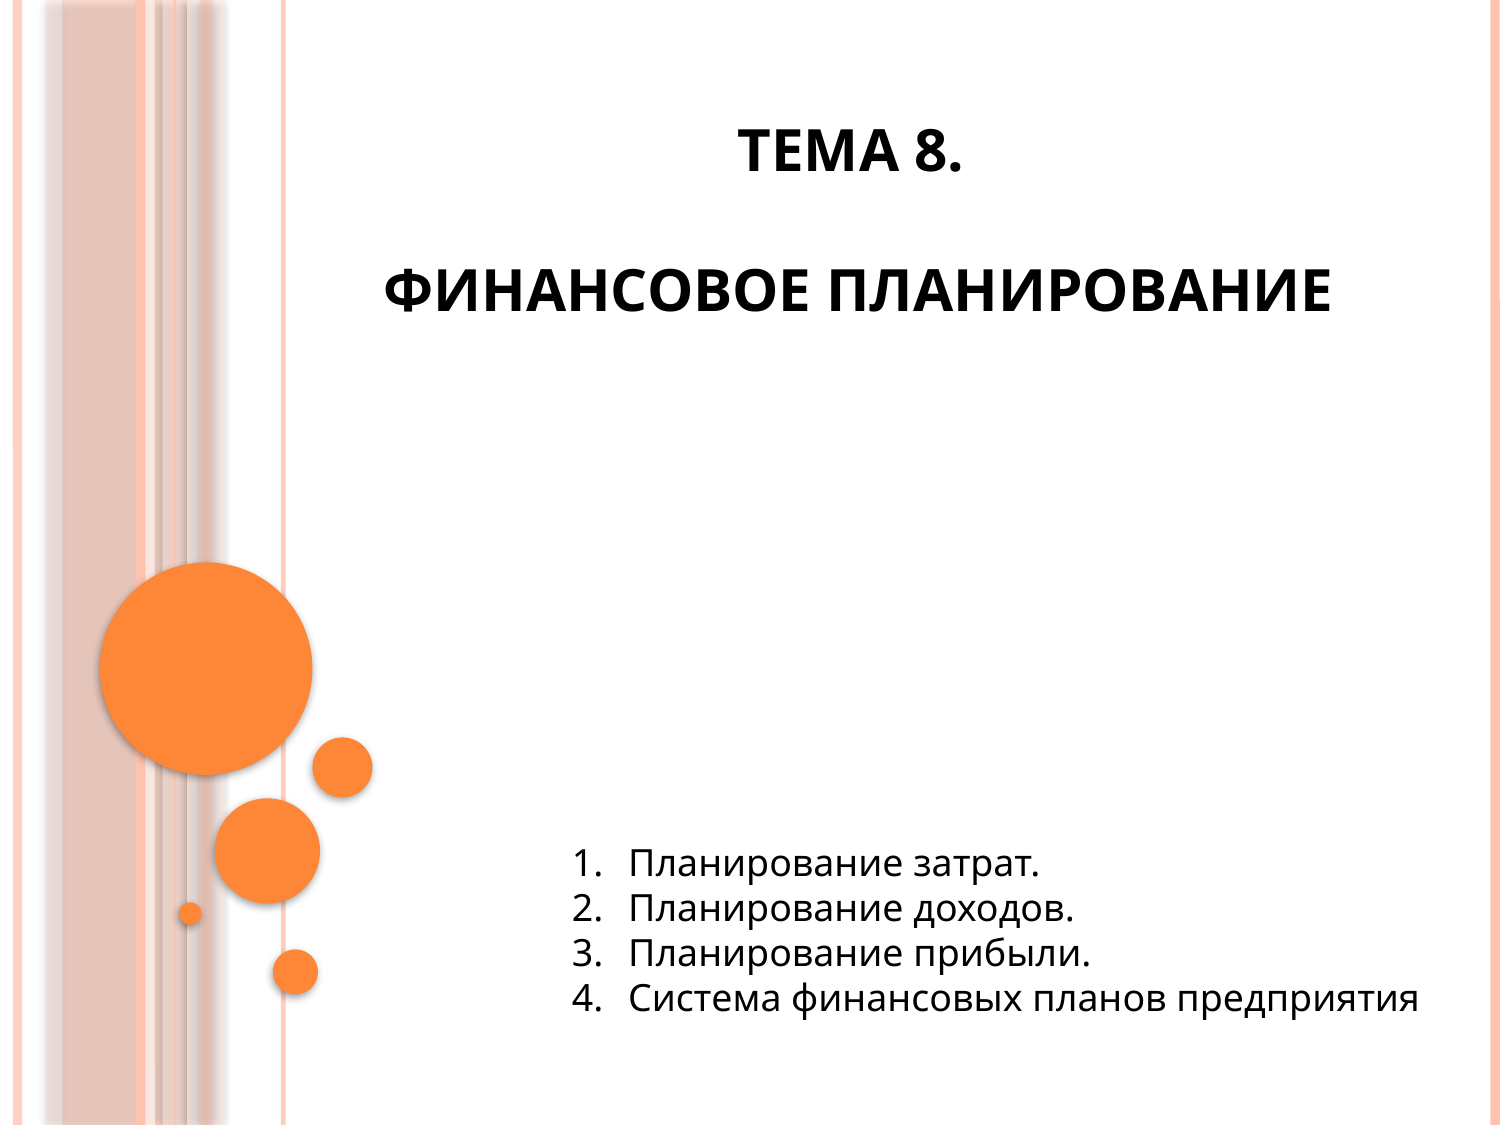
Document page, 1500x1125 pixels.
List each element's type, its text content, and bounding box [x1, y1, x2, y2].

text_box Планирование затрат. Планирование доходов. Планирование прибыли. Система финансовых планов предприятия [557, 831, 1436, 1027]
text_box ТЕМА 8. ФИНАНСОВОЕ ПЛАНИРОВАНИЕ [368, 105, 1349, 331]
